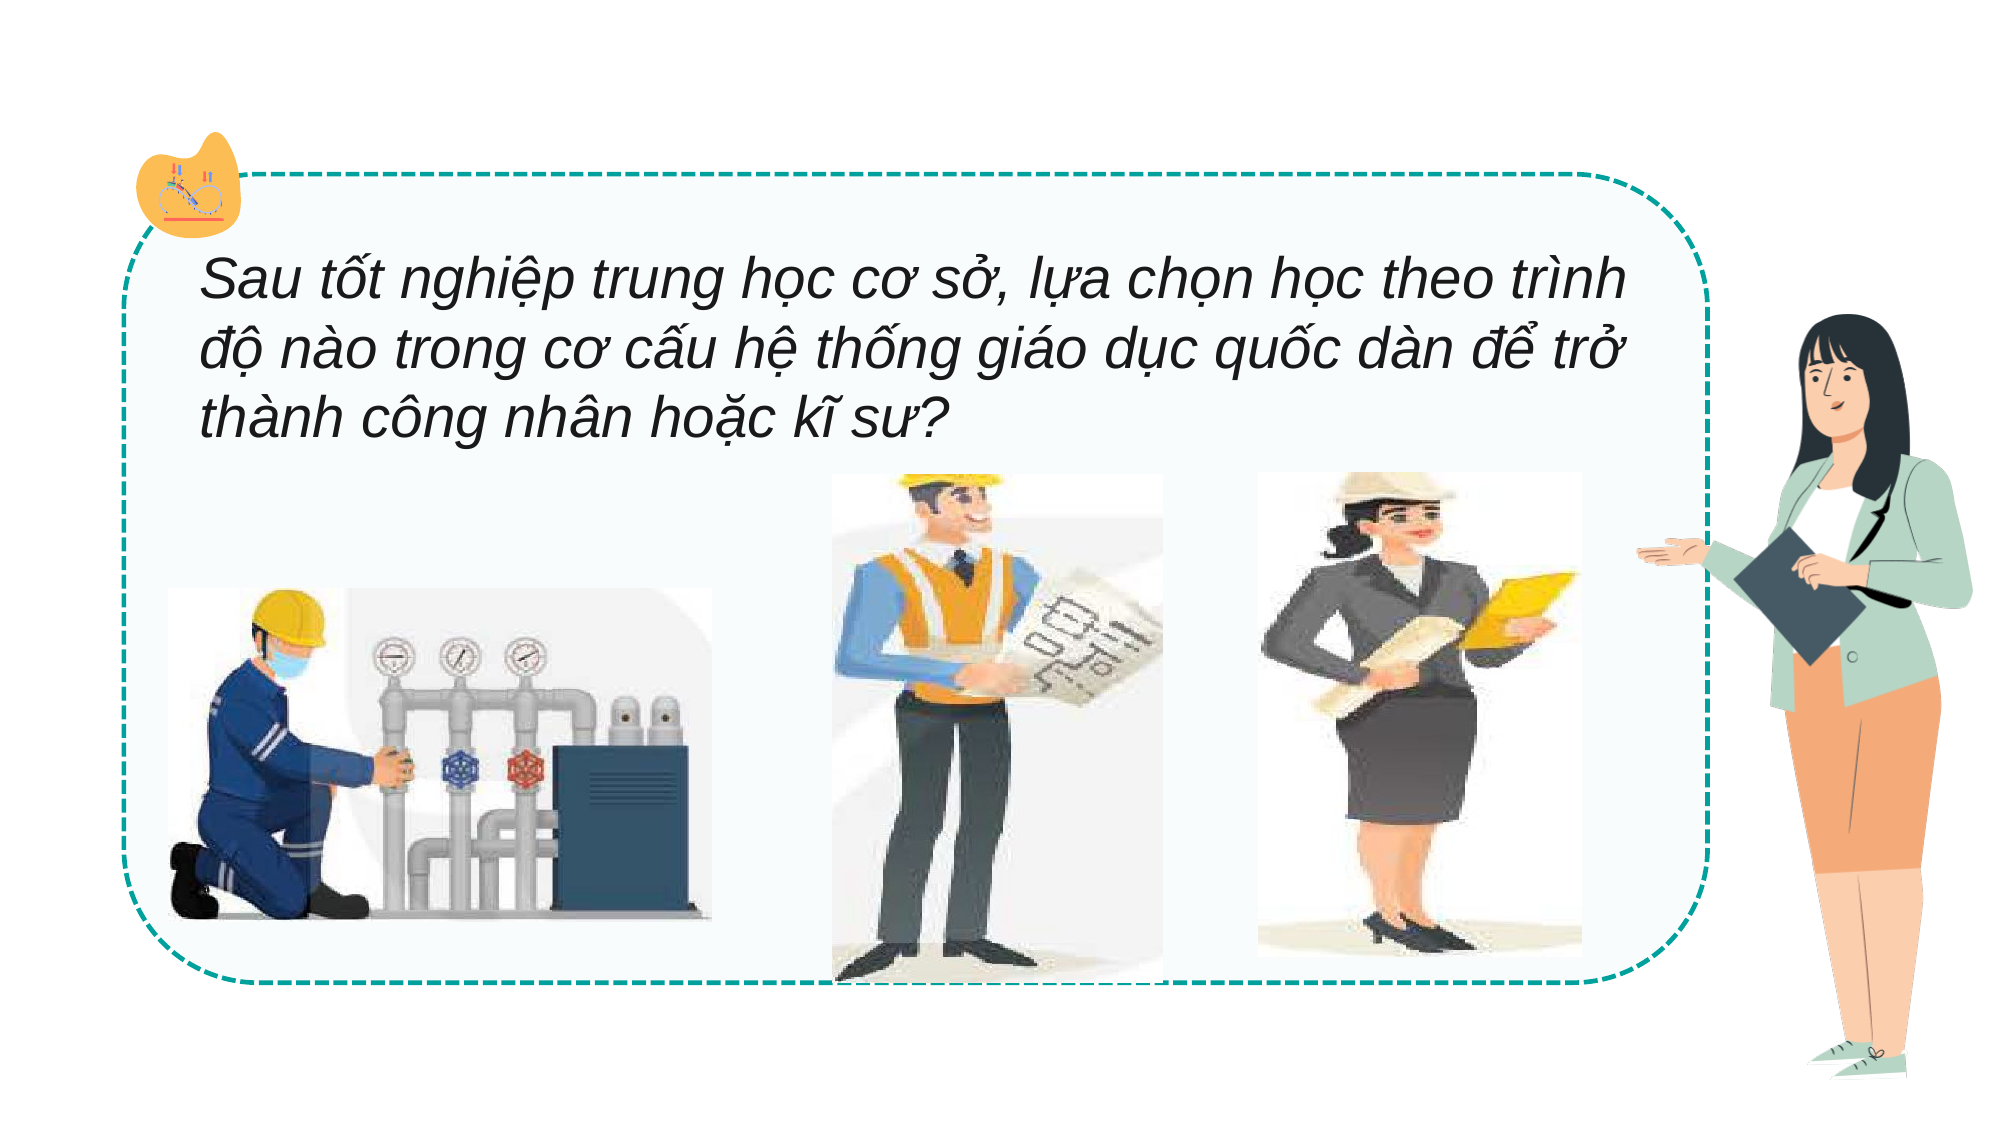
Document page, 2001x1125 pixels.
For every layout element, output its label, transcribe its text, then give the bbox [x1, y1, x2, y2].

picture [168, 588, 712, 923]
picture [1636, 314, 1973, 1080]
text_box [254, 171, 1710, 313]
text_box [121, 247, 826, 985]
text_box Sau tốt nghiệp trung học cơ sở, lựa chọn học theo trình độ nào trong cơ cấu hệ thống giáo dục quốc dàn để trở thành công nhân hoặc kĩ sư? [184, 232, 1649, 527]
picture [1258, 472, 1583, 958]
text_box [1168, 527, 1631, 985]
picture [831, 474, 1164, 983]
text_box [140, 125, 250, 242]
